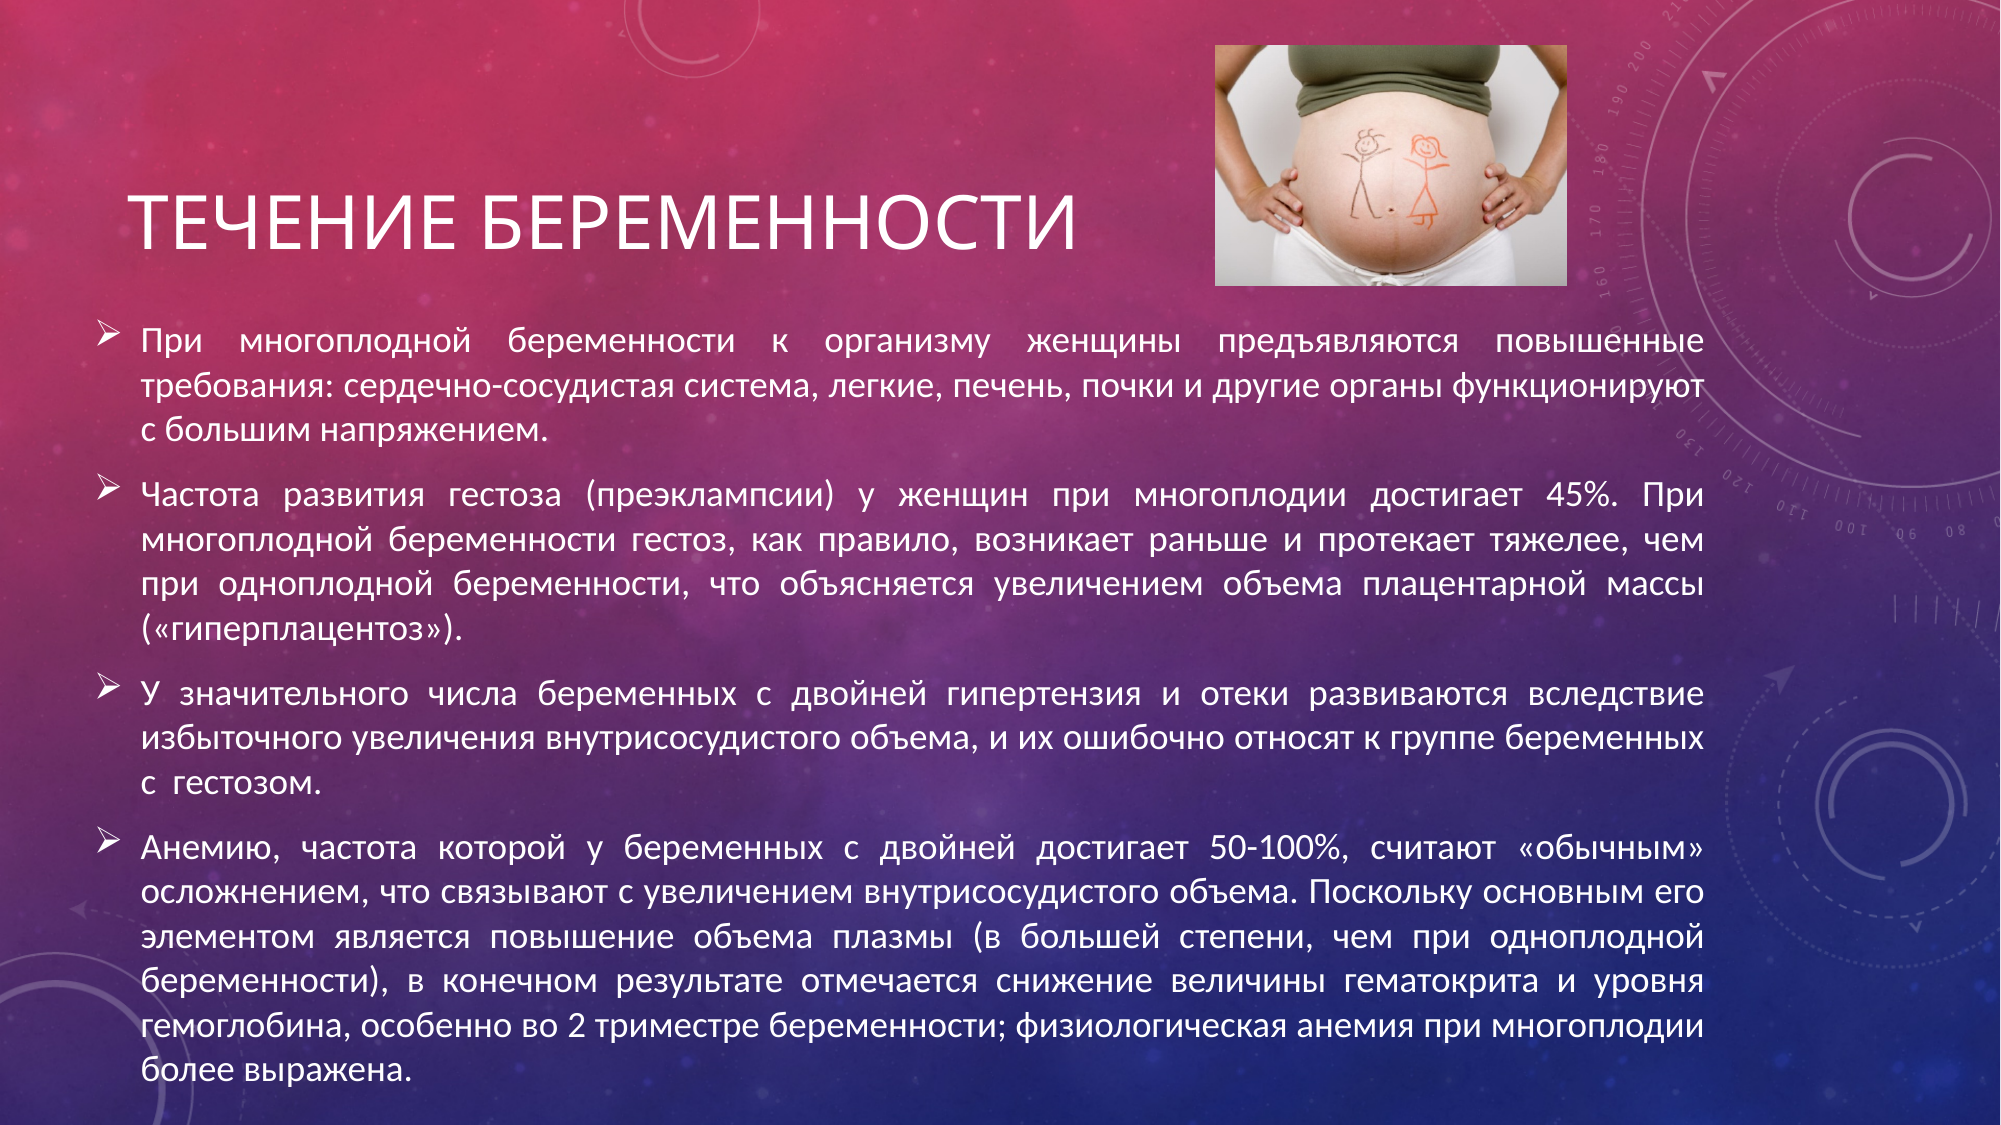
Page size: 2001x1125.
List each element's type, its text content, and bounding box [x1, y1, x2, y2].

picture [0, 0, 2001, 1125]
list При многоплодной беременности к организму женщины предъявляются повышенные требования: сердечно-сосудистая система, легкие, печень, почки и другие органы функционируют с большим напряжением. Частота развития гестоза (преэклампсии) у женщин при многоплодии достигает 45%. При многоплодной беременности гестоз, как правило, возникает раньше и протекает тяжелее, чем при одноплодной беременности, что объясняется увеличением объема плацентарной массы («гиперплацентоз»). У значительного числа беременных с двойней гипертензия и отеки развиваются вследствие избыточного увеличения внутрисосудистого объема, и их ошибочно относят к группе беременных с гестозом. Анемию, частота которой у беременных с двойней достигает 50-100%, считают «обычным» осложнением, что связывают с увеличением внутрисосудистого объема. Поскольку основным его элементом является повышение объема плазмы (в большей степени, чем при одноплодной беременности), в конечном результате отмечается снижение величины гематокрита и уровня гемоглобина, особенно во 2 триместре беременности; физиологическая анемия при многоплодии более выражена. [79, 308, 1721, 1100]
title Течение Беременности [112, 99, 1775, 339]
